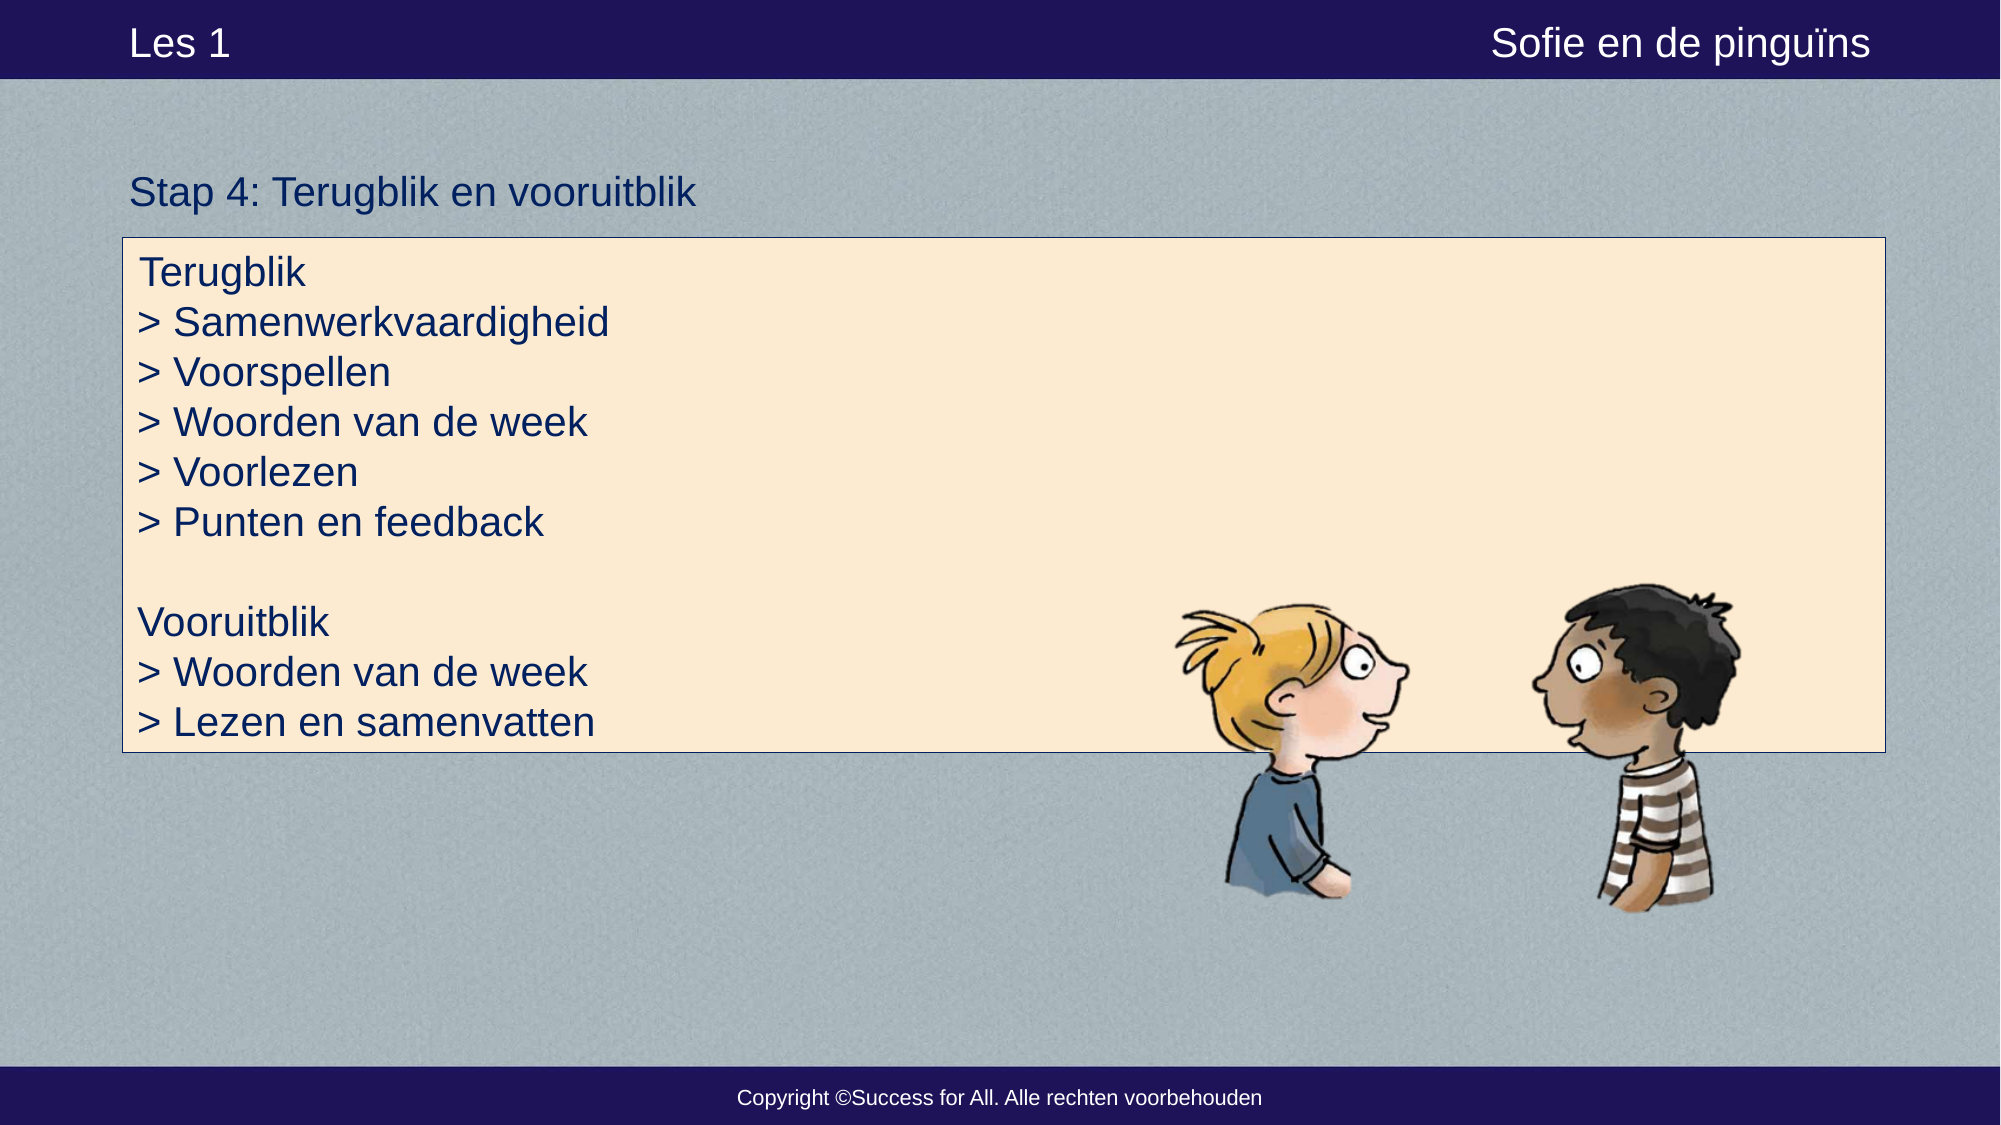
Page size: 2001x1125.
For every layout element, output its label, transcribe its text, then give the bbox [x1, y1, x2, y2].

picture [0, 0, 2001, 1125]
text_box Terugblik > Samenwerkvaardigheid > Voorspellen > Woorden van de week > Voorlezen > Punten en feedback Vooruitblik > Woorden van de week > Lezen en samenvatten [122, 237, 1886, 753]
text_box Les 1 [114, 8, 354, 73]
text_box Sofie en de pinguïns [999, 8, 1886, 73]
text_box Stap 4: Terugblik en vooruitblik [114, 157, 907, 223]
text_box Copyright ©Success for All. Alle rechten voorbehouden [0, 1076, 2000, 1125]
